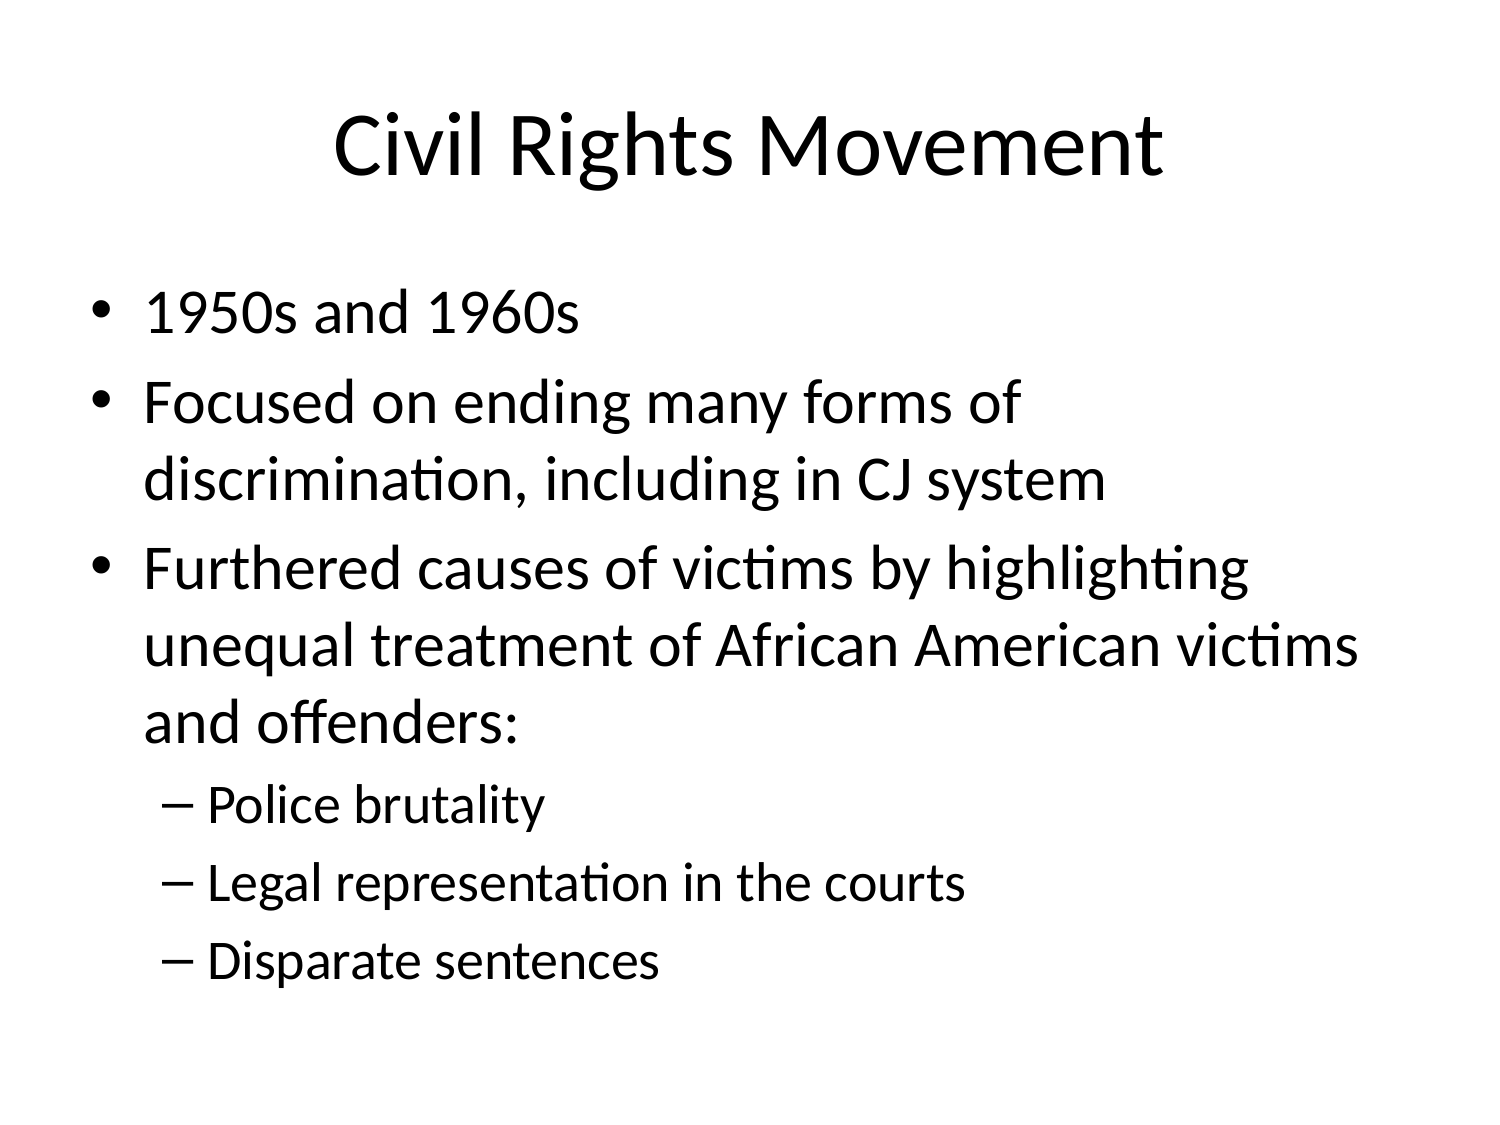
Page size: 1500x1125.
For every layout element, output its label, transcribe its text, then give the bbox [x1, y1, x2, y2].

list 1950s and 1960s Focused on ending many forms of discrimination, including in CJ system Furthered causes of victims by highlighting unequal treatment of African American victims and offenders: Police brutality Legal representation in the courts Disparate sentences [75, 262, 1425, 1005]
title Civil Rights Movement [75, 45, 1425, 233]
